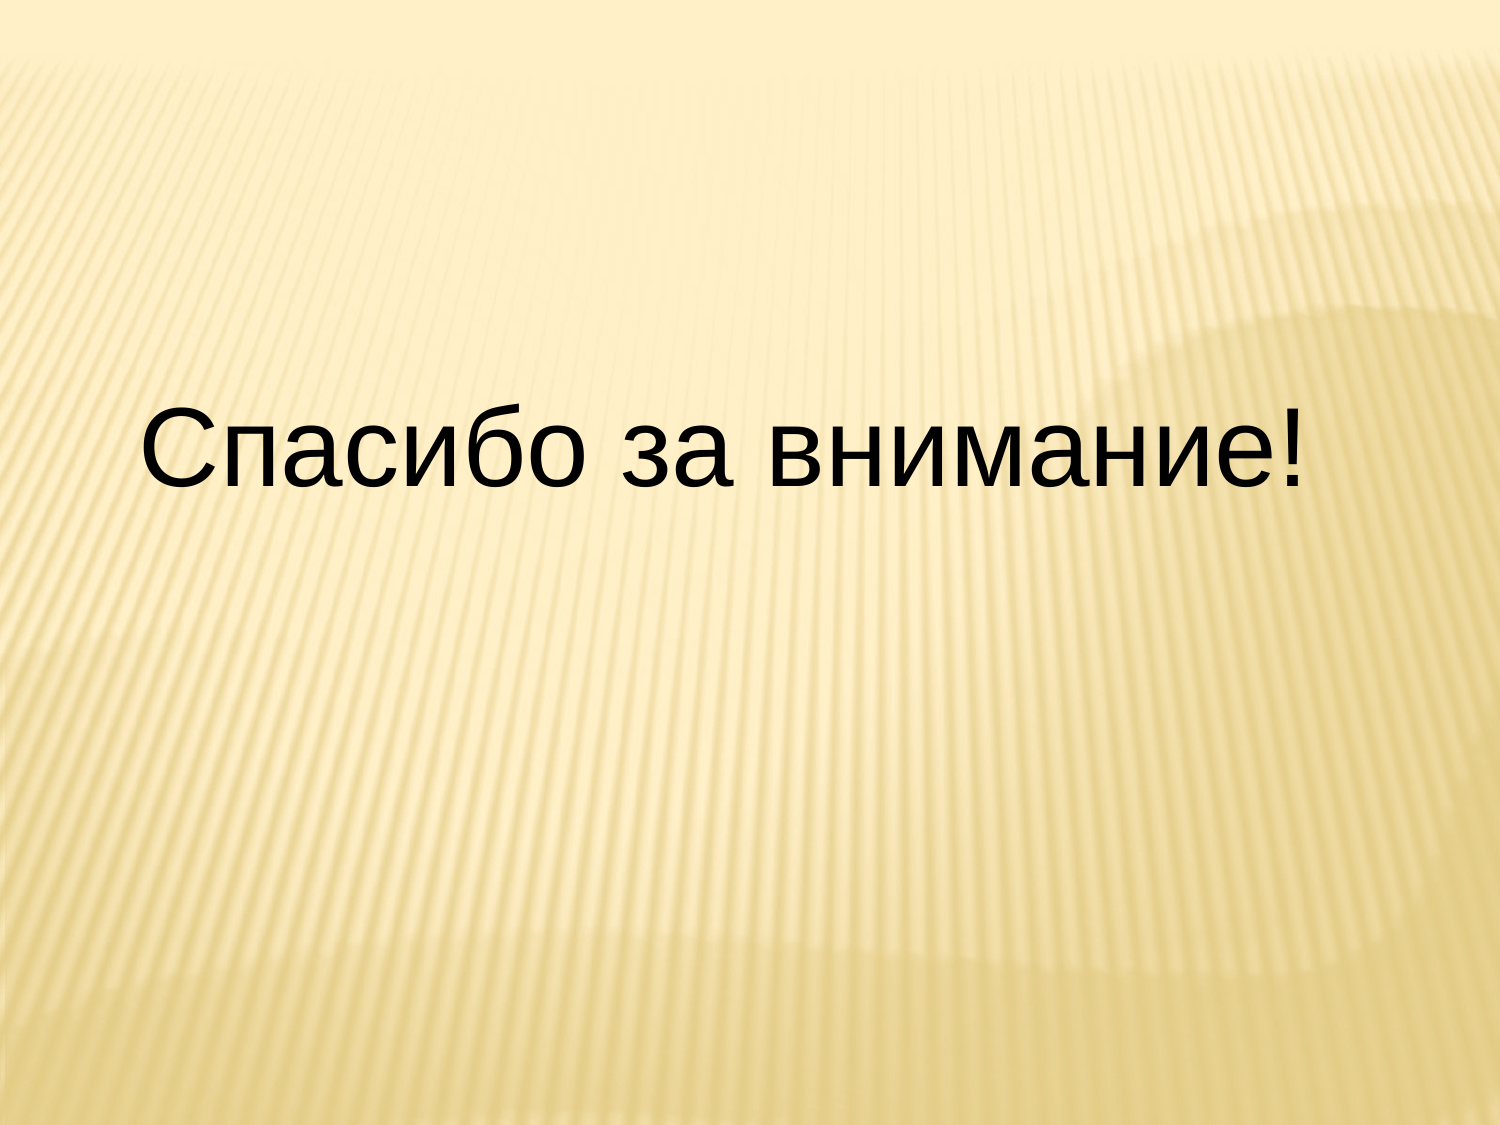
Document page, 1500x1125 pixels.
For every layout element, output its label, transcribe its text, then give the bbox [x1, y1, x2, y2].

text_box Спасибо за внимание! [123, 366, 1400, 517]
